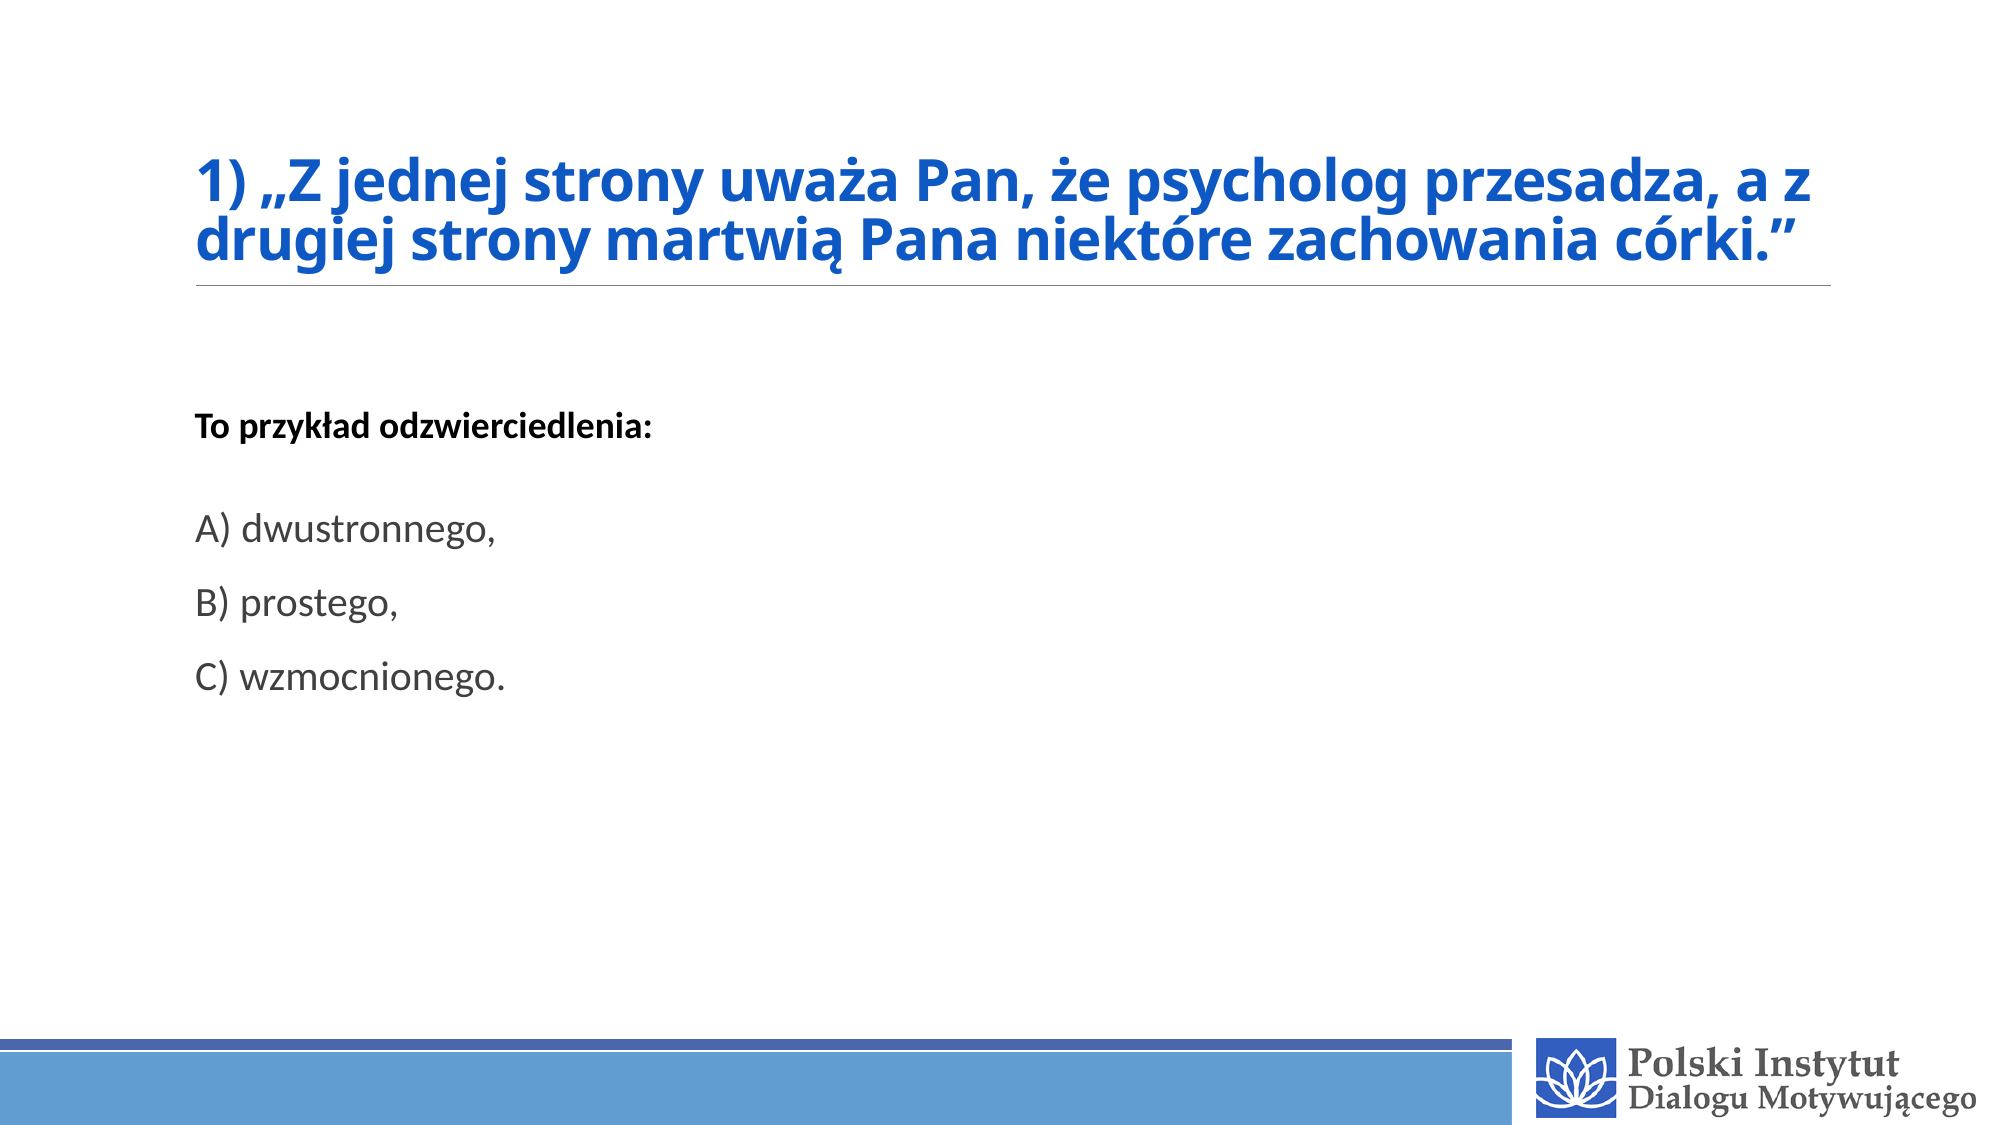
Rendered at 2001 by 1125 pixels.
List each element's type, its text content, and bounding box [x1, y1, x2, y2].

list A) dwustronnego, B) prostego, C) wzmocnionego. [179, 498, 1830, 850]
text_box To przykład odzwierciedlenia: [179, 393, 668, 454]
picture [1536, 1038, 1976, 1118]
title 1) „Z jednej strony uważa Pan, że psycholog przesadza, a z drugiej strony martwią Pana niektóre zachowania córki.” [179, 126, 1830, 281]
